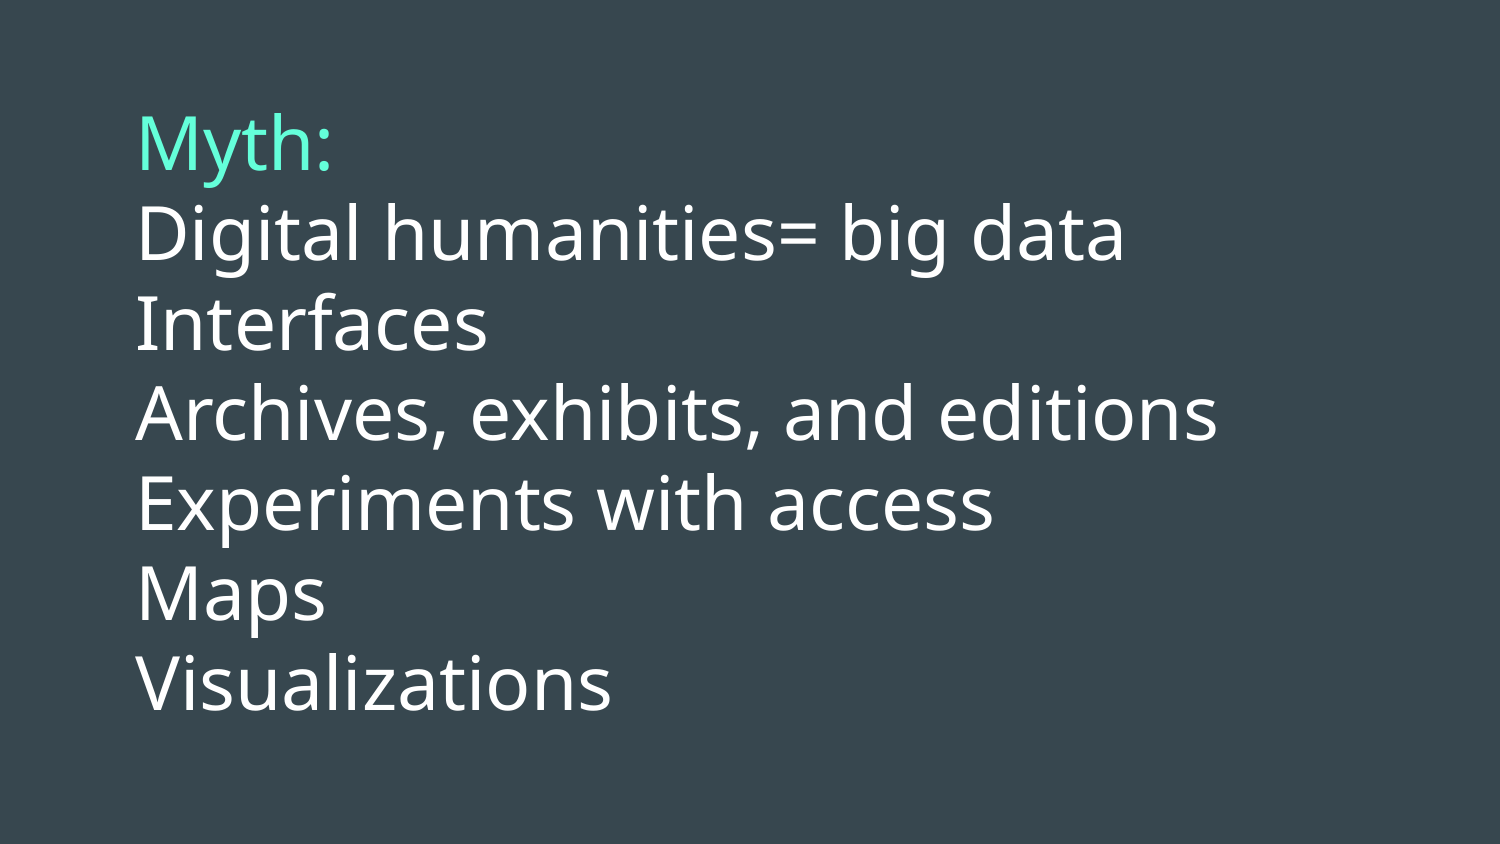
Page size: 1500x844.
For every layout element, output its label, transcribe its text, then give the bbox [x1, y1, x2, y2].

title Myth: Digital humanities= big data Interfaces Archives, exhibits, and editions Experiments with access Maps Visualizations [120, 339, 1409, 481]
